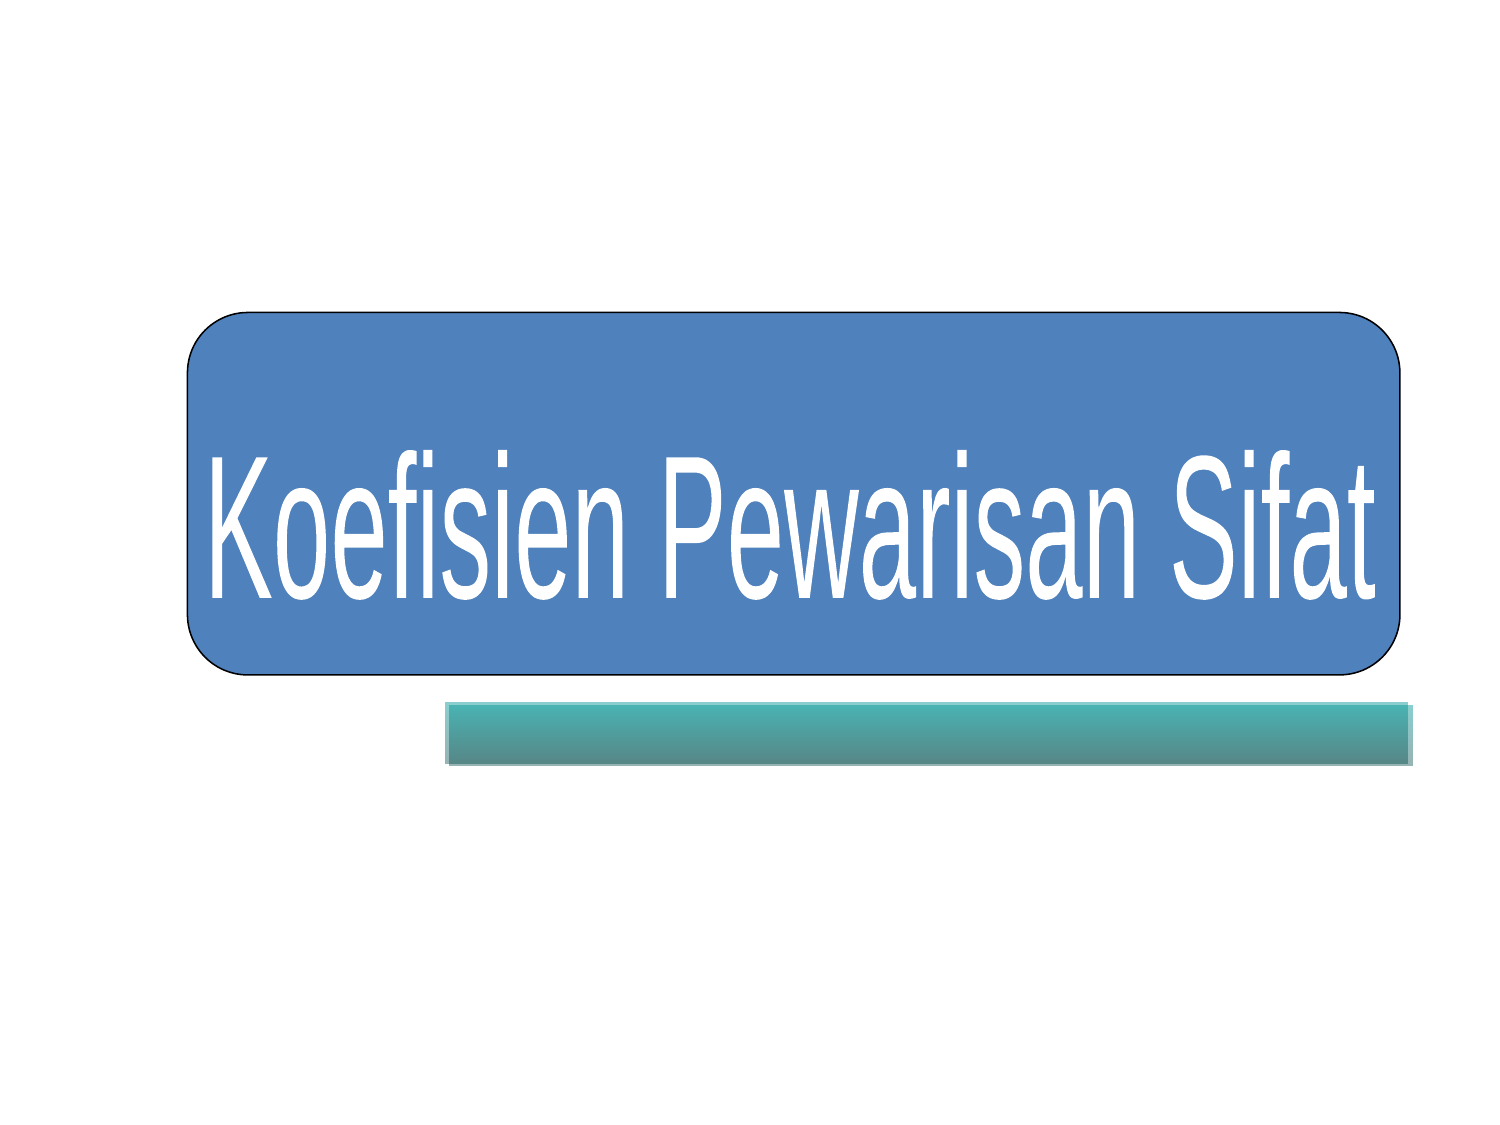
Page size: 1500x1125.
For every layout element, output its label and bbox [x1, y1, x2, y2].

text_box [449, 705, 1413, 766]
text_box [187, 312, 1400, 675]
text_box [445, 703, 1408, 764]
